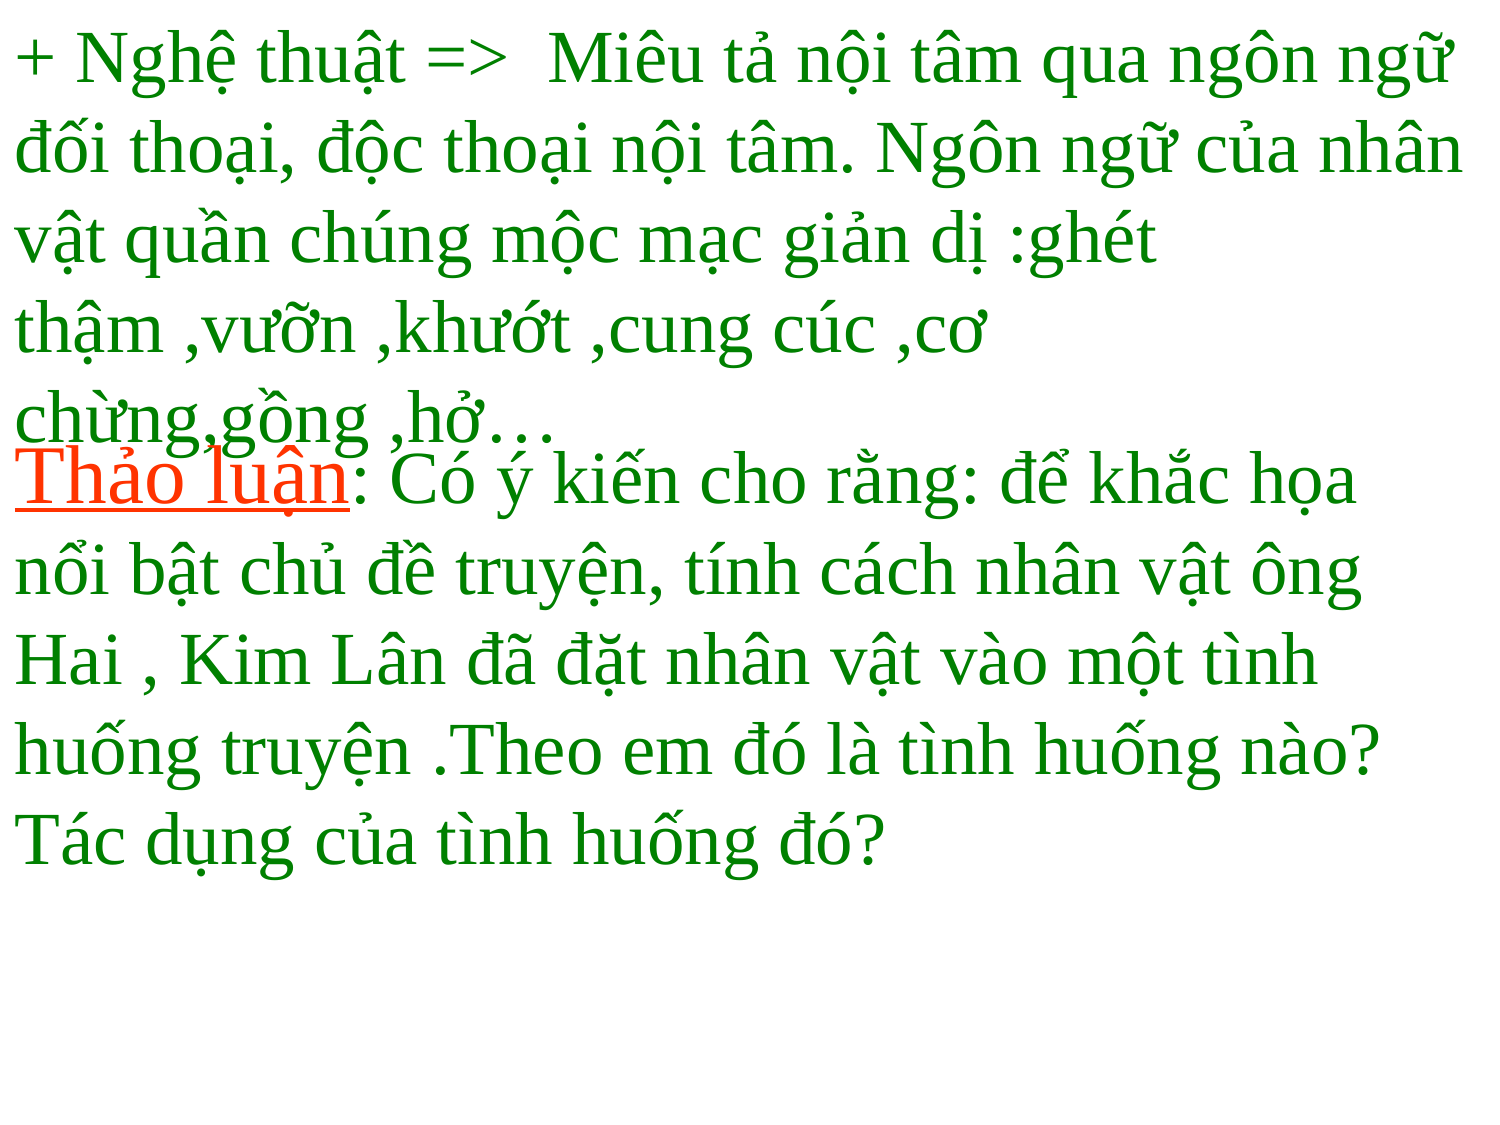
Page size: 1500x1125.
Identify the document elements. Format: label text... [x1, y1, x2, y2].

text_box Thảo luận: Có ý kiến cho rằng: để khắc họa nổi bật chủ đề truyện, tính cách nhân vật ông Hai , Kim Lân đã đặt nhân vật vào một tình huống truyện .Theo em đó là tình huống nào?Tác dụng của tình huống đó? [0, 412, 1400, 888]
text_box + Nghệ thuật => Miêu tả nội tâm qua ngôn ngữ đối thoại, độc thoại nội tâm. Ngôn ngữ của nhân vật quần chúng mộc mạc giản dị :ghét thậm ,vưỡn ,khướt ,cung cúc ,cơ chừng,gồng ,hở… [0, 0, 1500, 465]
